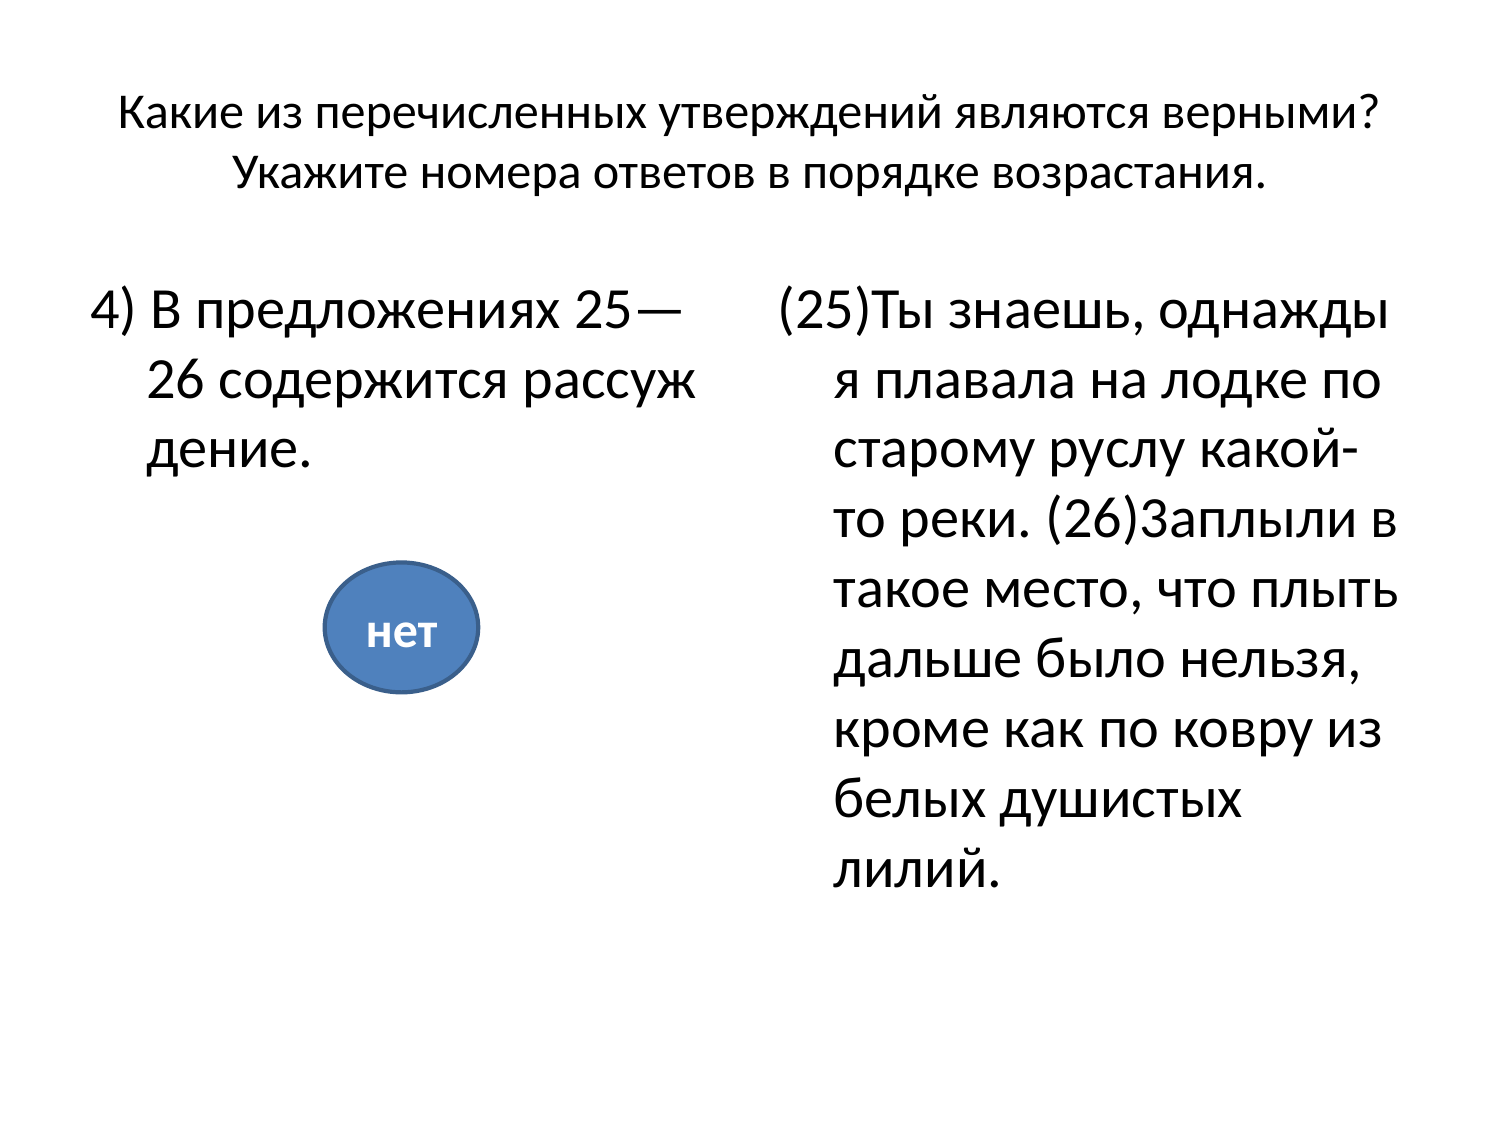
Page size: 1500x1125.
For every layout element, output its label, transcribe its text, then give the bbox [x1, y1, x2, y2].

title Какие из перечисленных утверждений являются верными? Укажите номера ответов в порядке возрастания. [75, 45, 1425, 233]
list (25)Ты зна­ешь, од­на­ж­ды я пла­ва­ла на лодке по ста­ро­му руслу какой-то реки. (26)3аплы­ли в такое место, что плыть даль­ше было нель­зя, кроме как по ковру из белых ду­ши­стых лилий. [762, 262, 1425, 1005]
list 4) В пред­ло­же­ни­ях 25—26 со­дер­жит­ся рас­суж­де­ние. [75, 262, 738, 1005]
text_box нет [322, 560, 481, 695]
